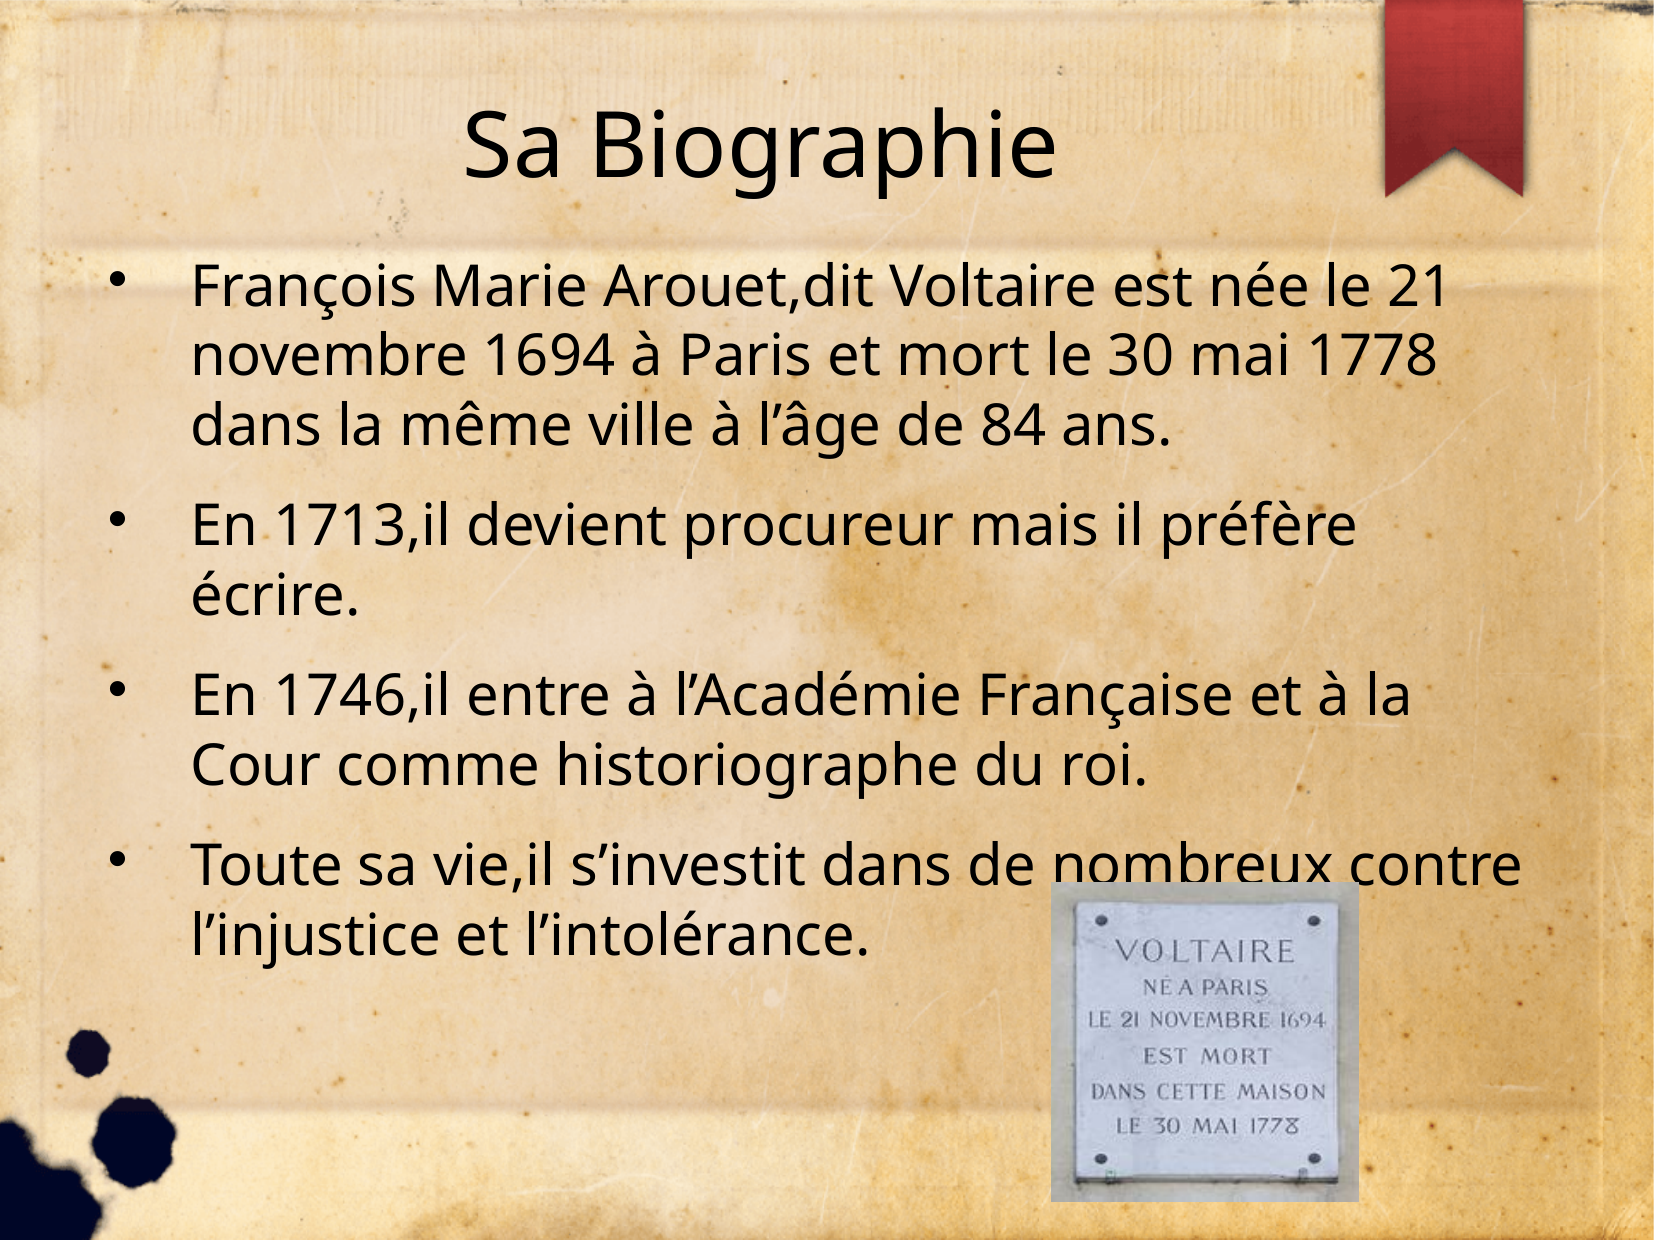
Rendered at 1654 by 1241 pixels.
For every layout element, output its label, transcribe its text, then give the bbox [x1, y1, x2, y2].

text_box Sa Biographie [35, 85, 1300, 196]
picture [0, 0, 1654, 1240]
text_box François Marie Arouet,dit Voltaire est née le 21 novembre 1694 à Paris et mort le 30 mai 1778 dans la même ville à l’âge de 84 ans. En 1713,il devient procureur mais il préfère écrire. En 1746,il entre à l’Académie Française et à la Cour comme historiographe du roi. Toute sa vie,il s’investit dans de nombreux contre l’injustice et l’intolérance. [80, 247, 1536, 968]
